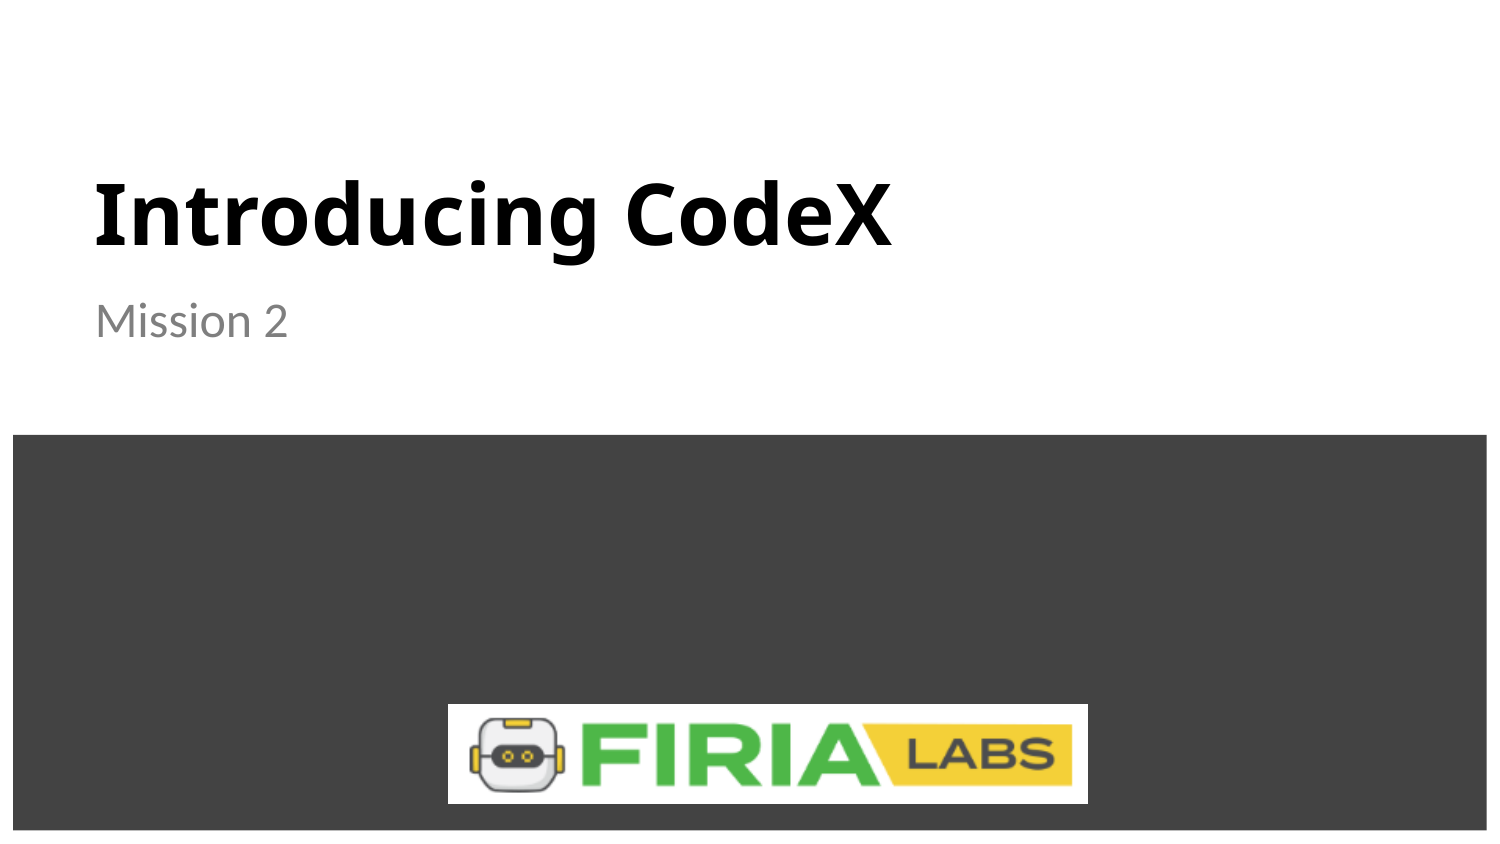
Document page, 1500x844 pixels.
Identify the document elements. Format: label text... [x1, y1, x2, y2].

title Introducing CodeX [79, 43, 1423, 285]
subtitle Mission 2 [79, 285, 1423, 427]
picture [448, 704, 1088, 804]
